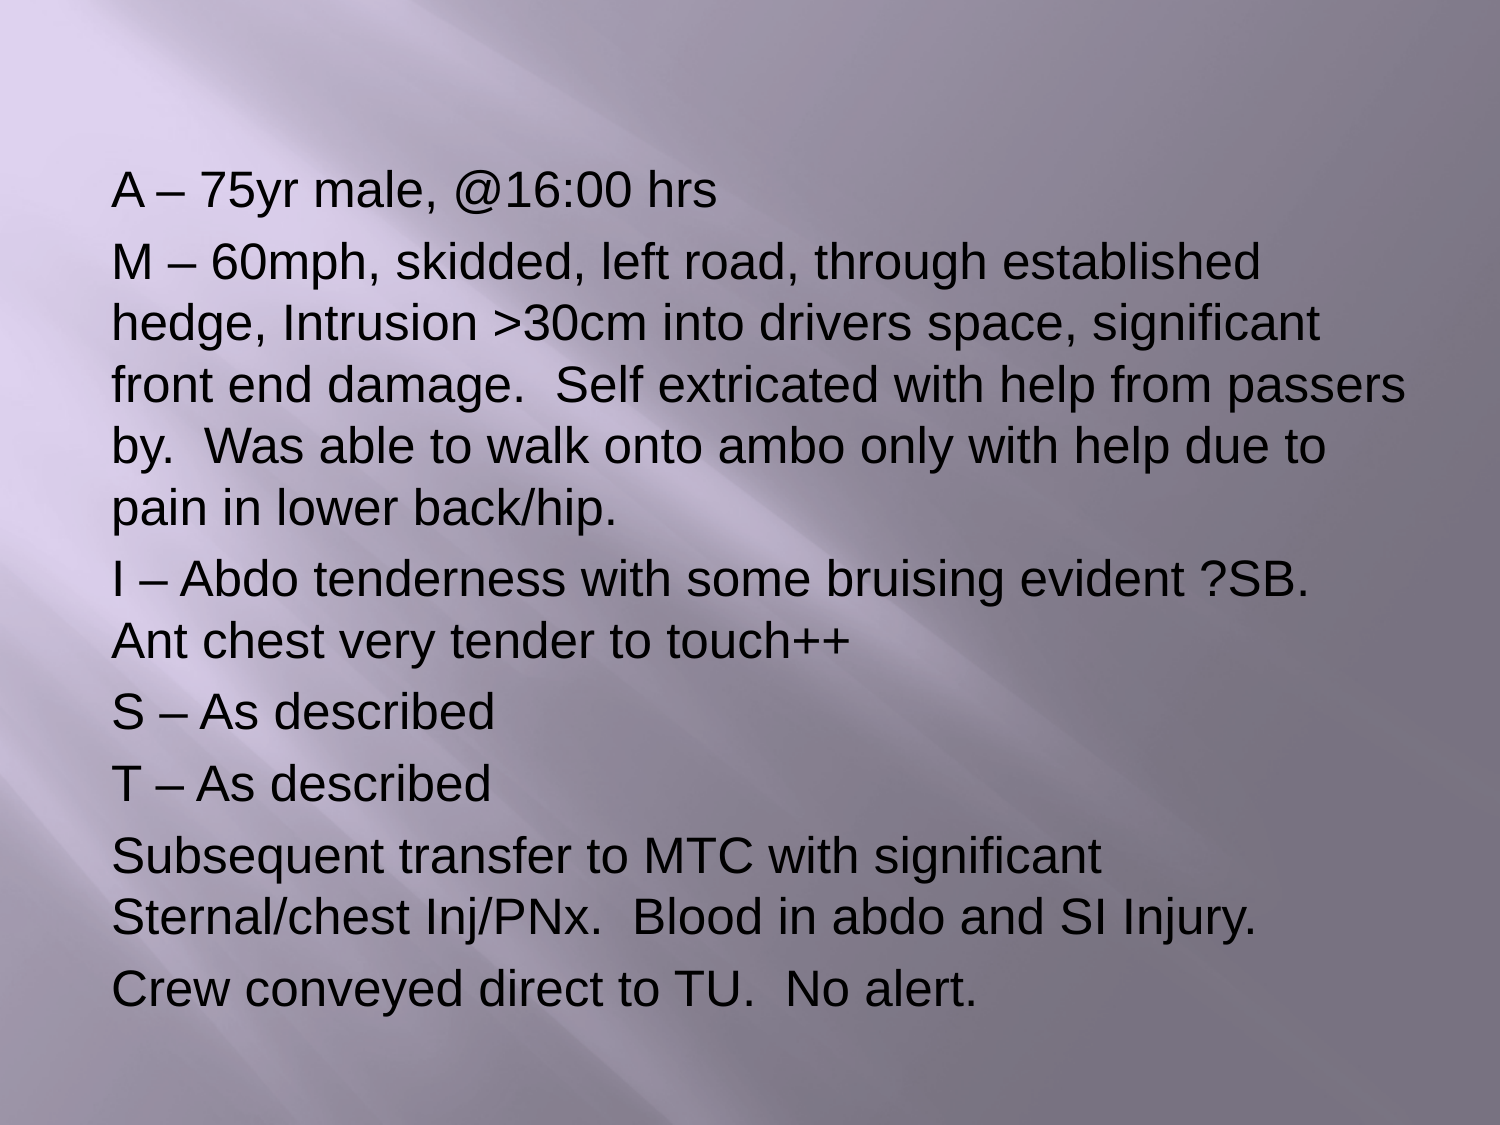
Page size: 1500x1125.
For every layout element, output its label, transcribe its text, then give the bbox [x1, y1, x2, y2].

list A – 75yr male, @16:00 hrs M – 60mph, skidded, left road, through established hedge, Intrusion >30cm into drivers space, significant front end damage. Self extricated with help from passers by. Was able to walk onto ambo only with help due to pain in lower back/hip. I – Abdo tenderness with some bruising evident ?SB. Ant chest very tender to touch++ S – As described T – As described Subsequent transfer to MTC with significant Sternal/chest Inj/PNx. Blood in abdo and SI Injury. Crew conveyed direct to TU. No alert. [75, 149, 1425, 1035]
